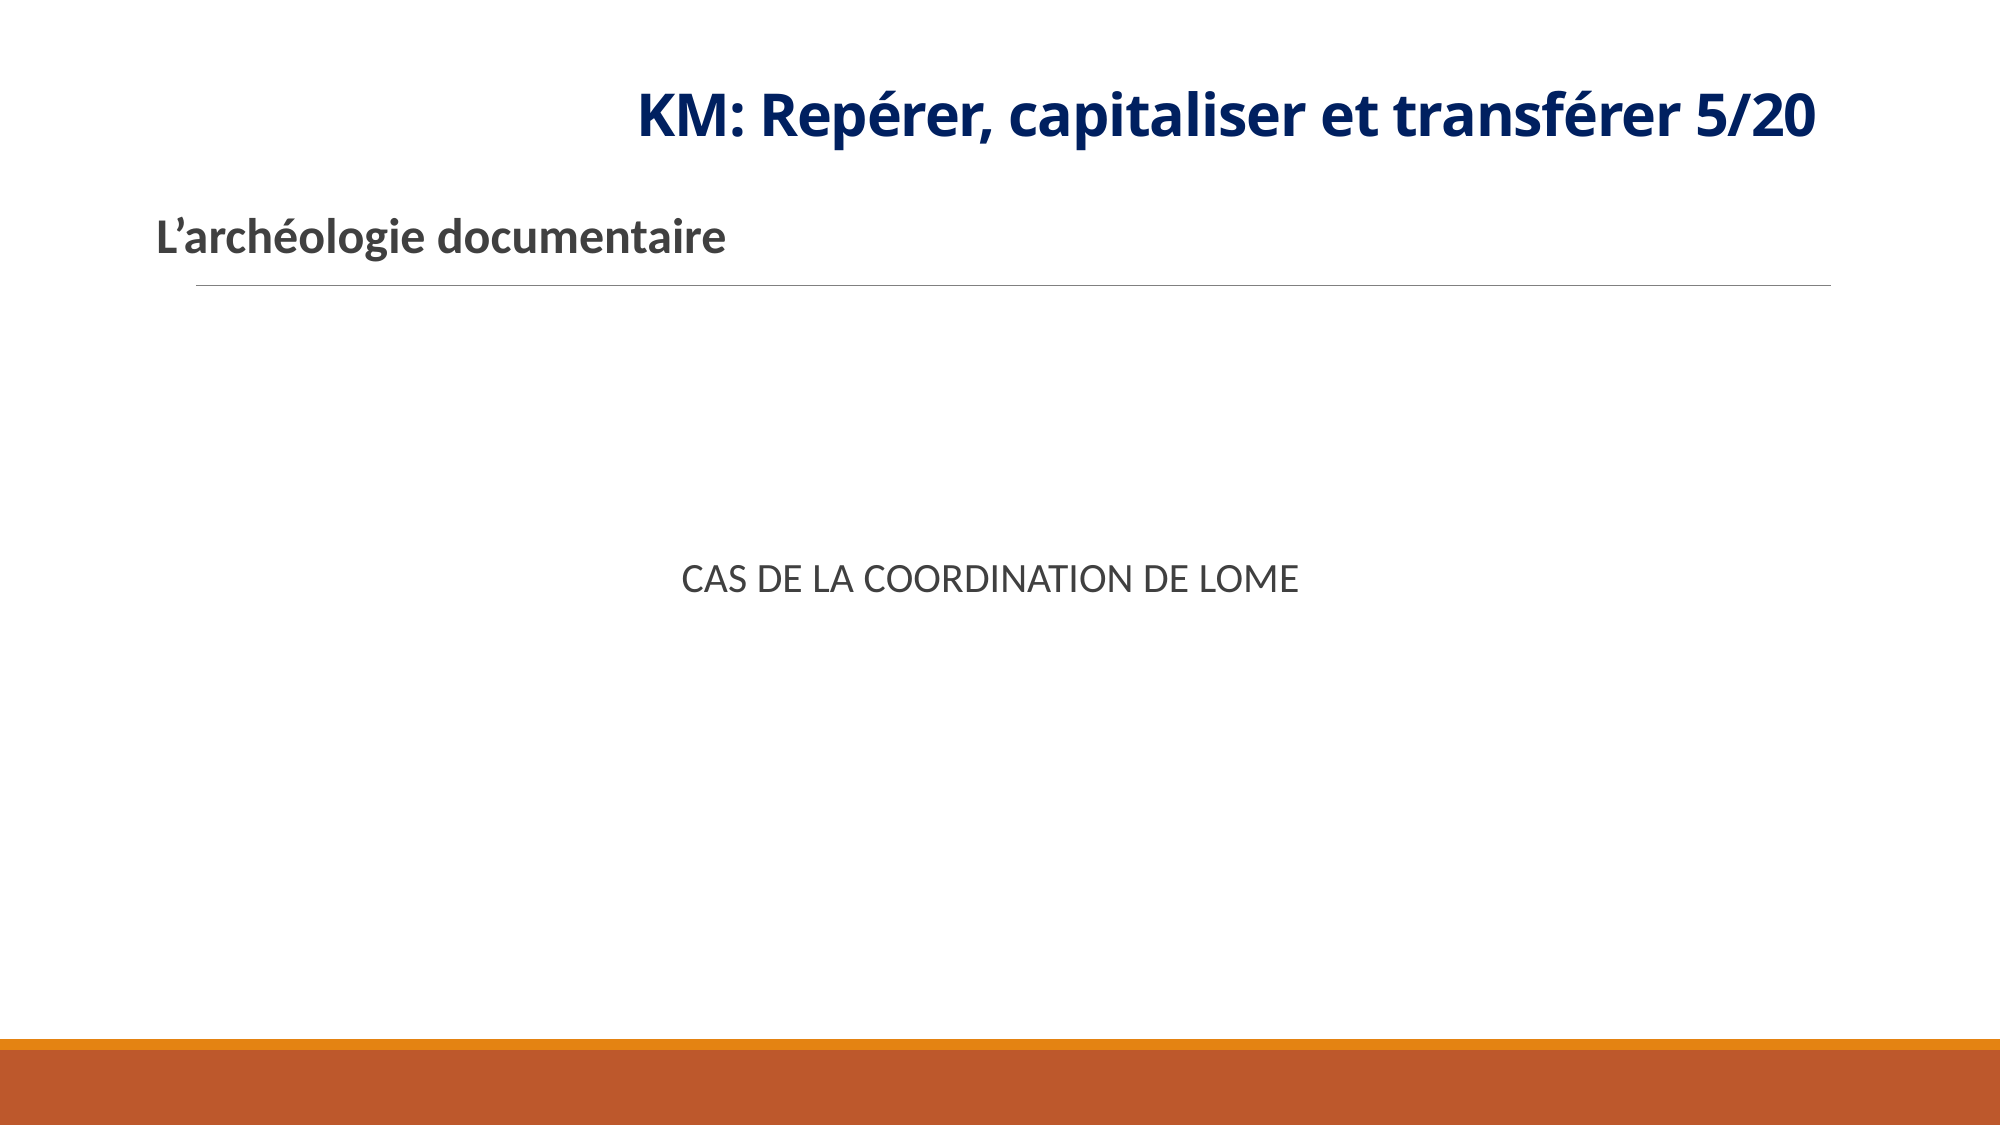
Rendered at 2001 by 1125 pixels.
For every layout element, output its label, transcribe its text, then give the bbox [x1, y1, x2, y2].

text_box L’archéologie documentaire [156, 203, 794, 296]
title KM: Repérer, capitaliser et transférer 5/20 [621, 53, 1984, 157]
list CAS DE LA COORDINATION DE LOME [156, 549, 1807, 719]
